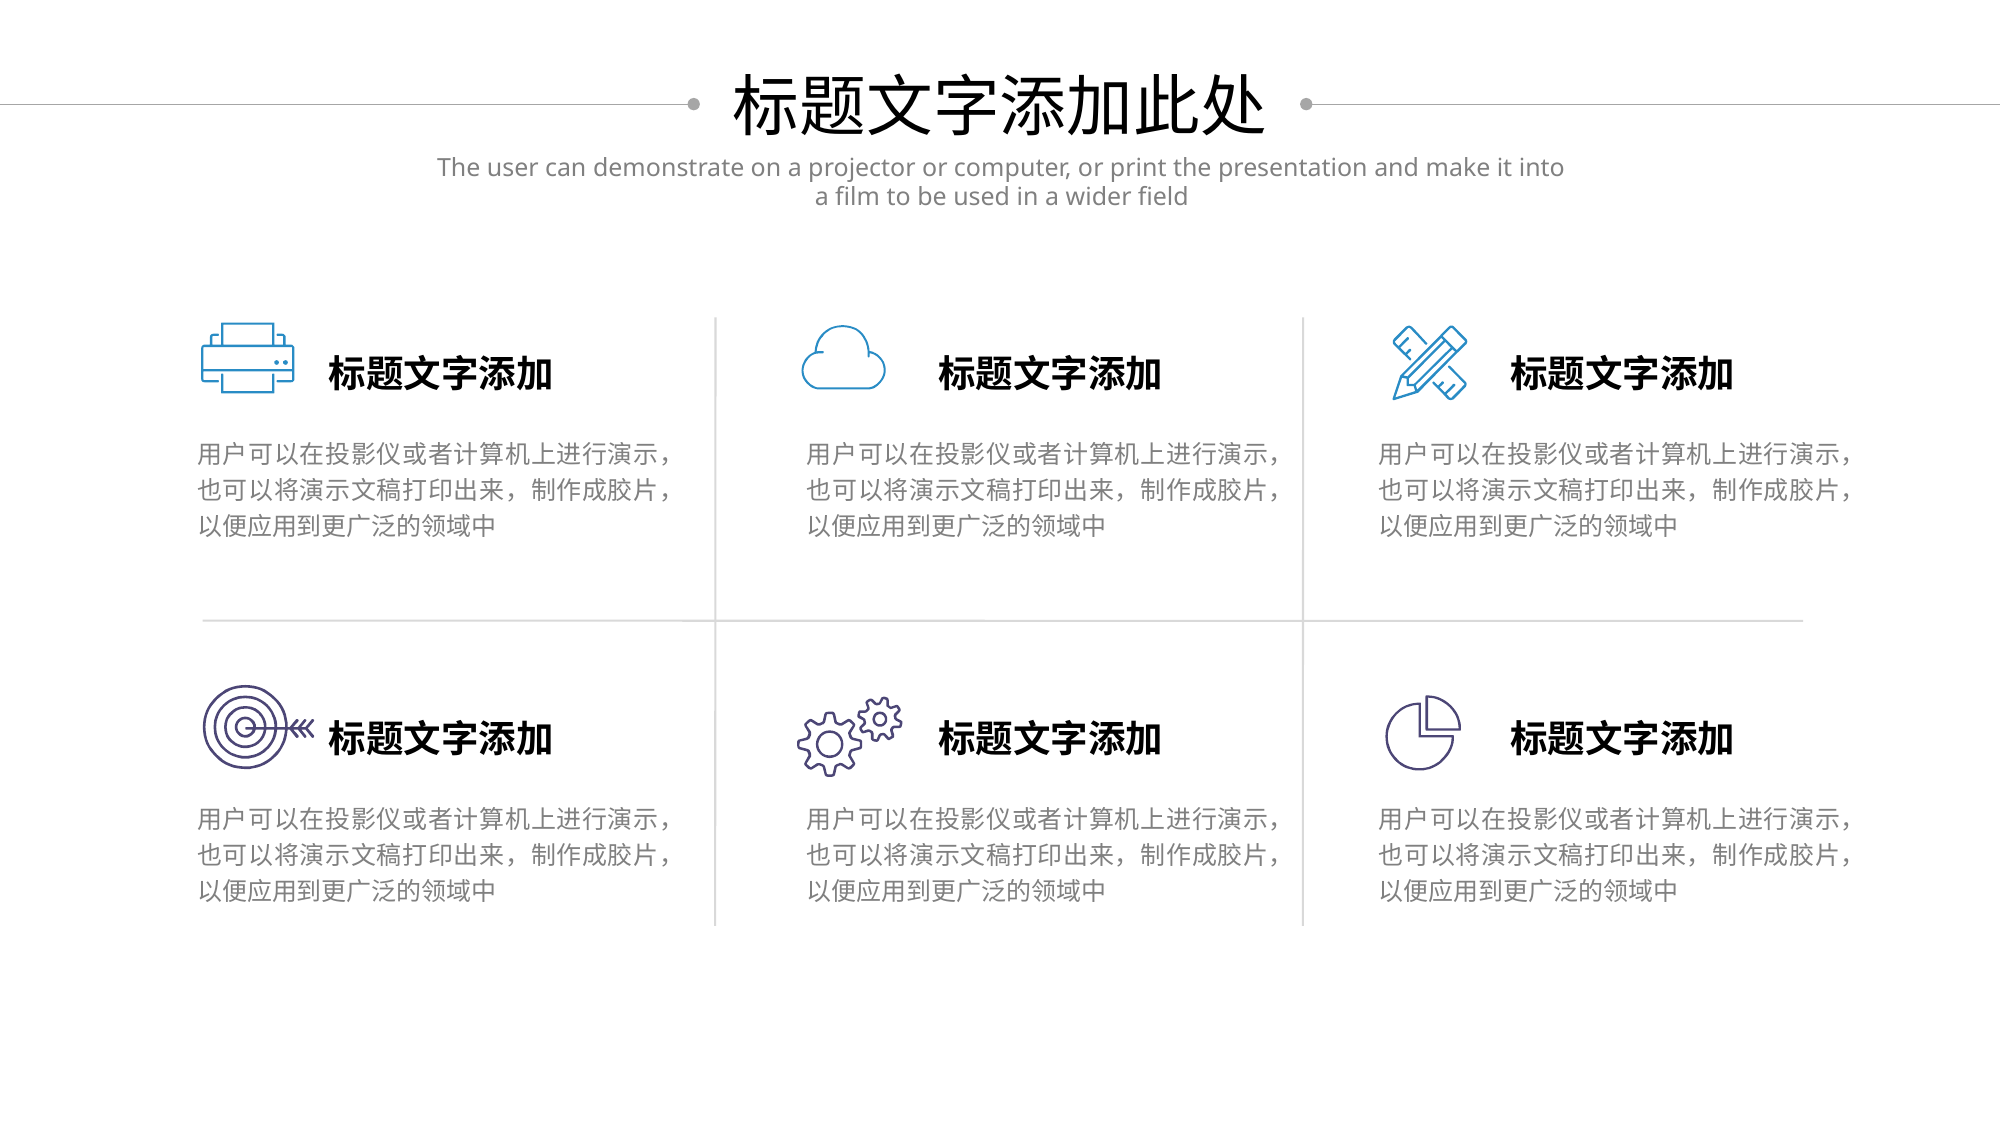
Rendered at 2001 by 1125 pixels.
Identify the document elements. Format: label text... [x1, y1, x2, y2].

text_box [214, 684, 276, 698]
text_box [1363, 698, 1857, 915]
text_box The user can demonstrate on a projector or computer, or print the presentation and make it into a film to be used in a wider field [412, 143, 1592, 219]
text_box [221, 322, 275, 333]
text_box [1363, 333, 1857, 550]
text_box [1399, 325, 1418, 333]
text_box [182, 698, 675, 915]
text_box [1442, 325, 1461, 333]
text_box 标题文字添加此处 [718, 56, 1282, 143]
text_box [791, 698, 1285, 915]
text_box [182, 333, 675, 550]
text_box [822, 325, 863, 333]
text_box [791, 333, 1285, 550]
